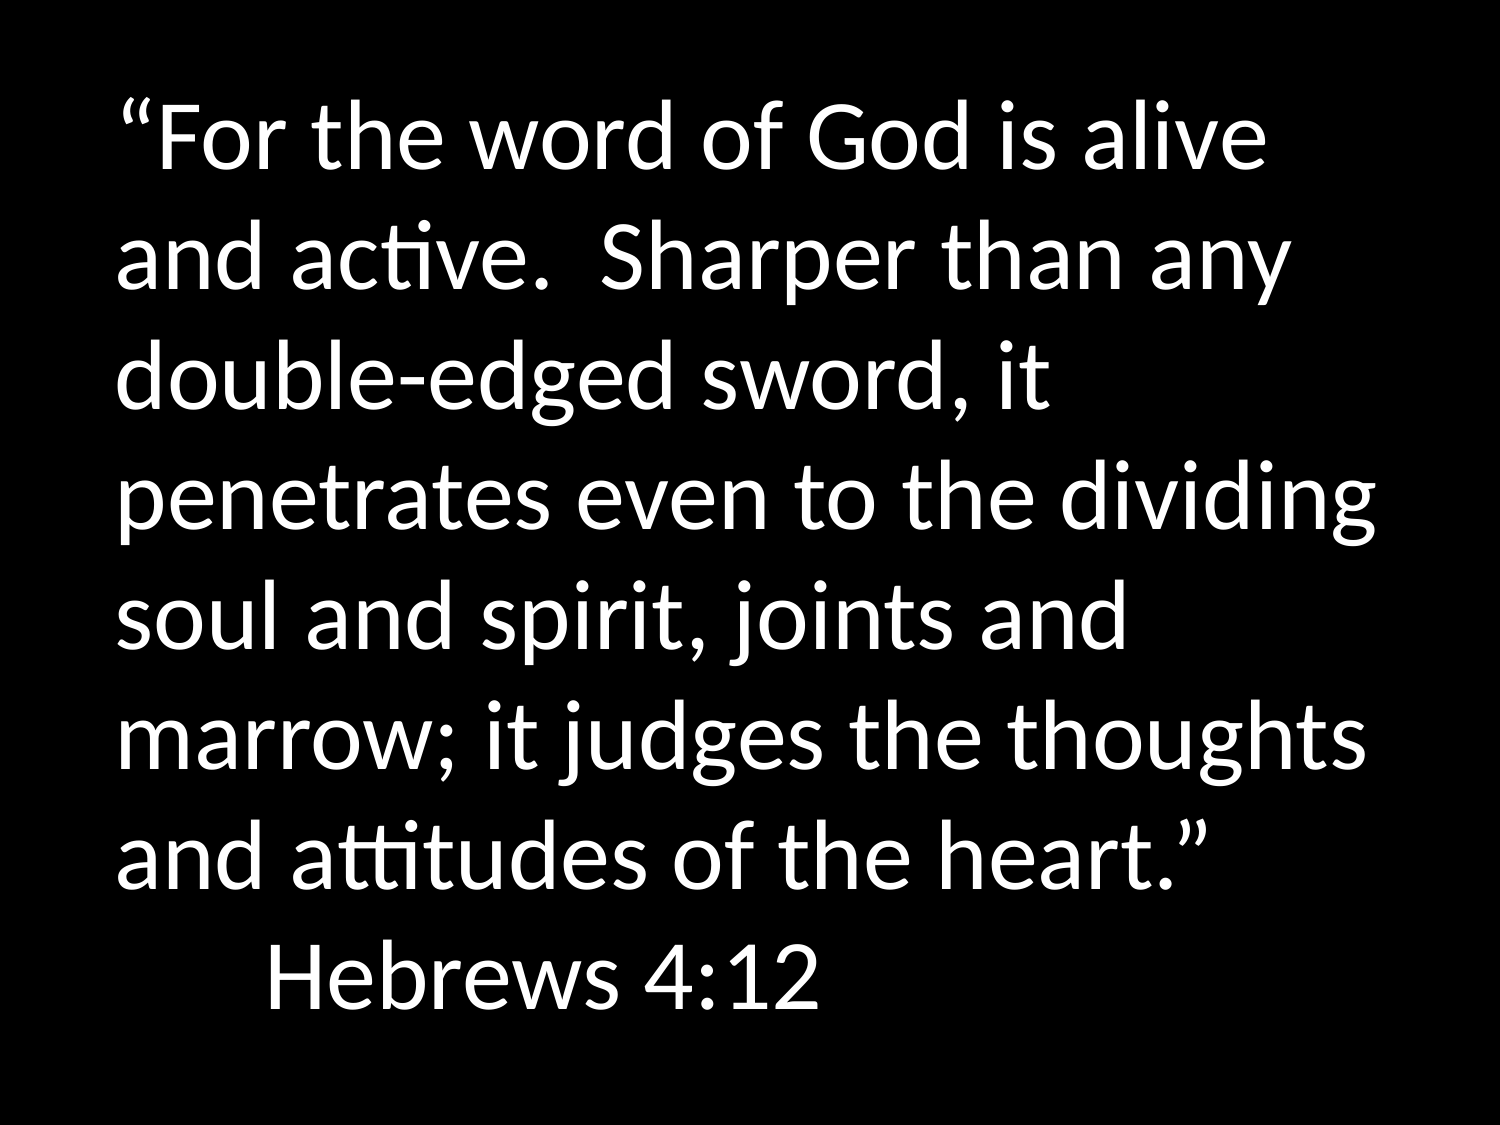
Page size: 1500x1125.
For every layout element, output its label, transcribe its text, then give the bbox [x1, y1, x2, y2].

text_box “For the word of God is alive and active. Sharper than any double-edged sword, it penetrates even to the dividing soul and spirit, joints and marrow; it judges the thoughts and attitudes of the heart.” Hebrews 4:12 [99, 62, 1438, 1037]
